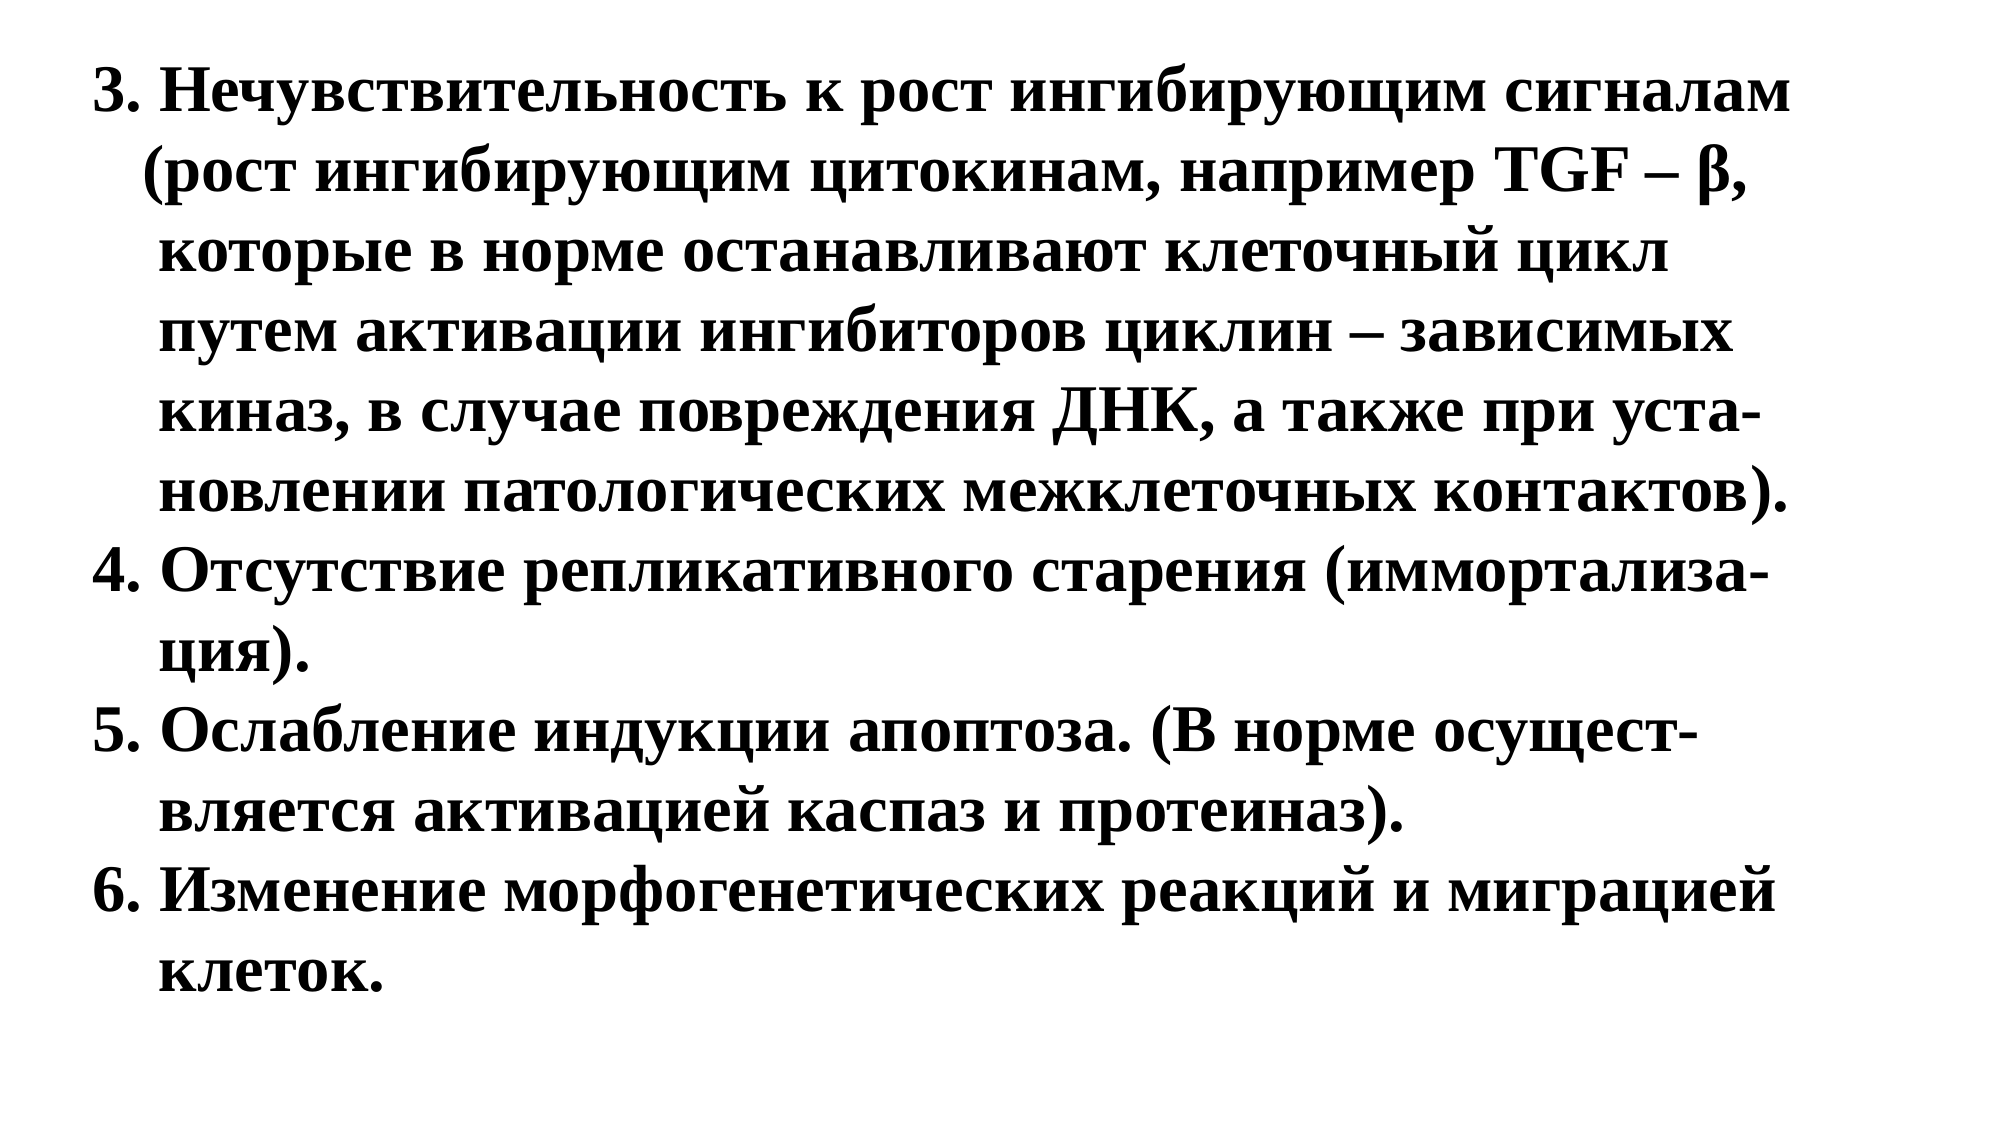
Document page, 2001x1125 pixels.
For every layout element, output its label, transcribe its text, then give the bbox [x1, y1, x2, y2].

text_box 3. Нечувствительность к рост ингибирующим сигналам (рост ингибирующим цитокинам, например TGF – β, которые в норме останавливают клеточный цикл путем активации ингибиторов циклин – зависимых киназ, в случае повреждения ДНК, а также при уста- новлении патологических межклеточных контактов). 4. Отсутствие репликативного старения (иммортализа- ция). 5. Ослабление индукции апоптоза. (В норме осущест- вляется активацией каспаз и протеиназ). 6. Изменение морфогенетических реакций и миграцией клеток. [71, 37, 1876, 1012]
